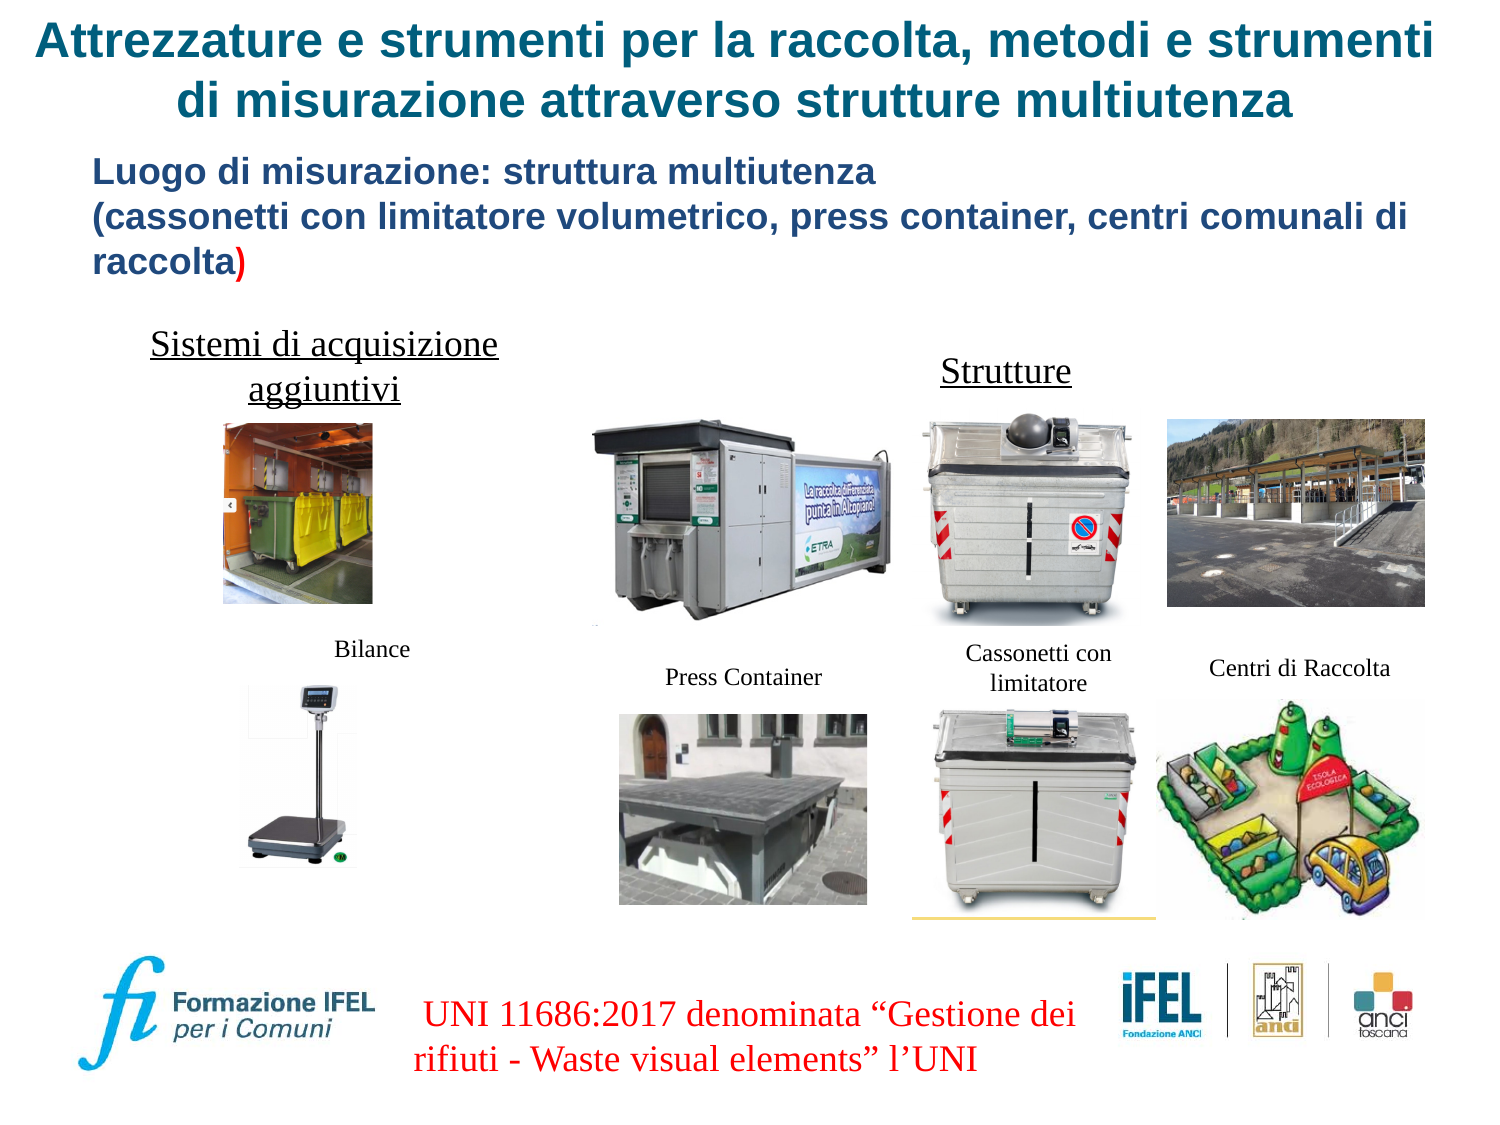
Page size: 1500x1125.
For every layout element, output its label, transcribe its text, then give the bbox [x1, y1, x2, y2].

text_box Bilance [305, 625, 440, 671]
text_box Attrezzature e strumenti per la raccolta, metodi e strumenti di misurazione attraverso strutture multiutenza [0, 0, 1470, 139]
text_box Press Container [629, 653, 858, 698]
text_box Centri di Raccolta [1175, 644, 1426, 689]
text_box Sistemi di acquisizione aggiuntivi [120, 311, 529, 417]
text_box Luogo di misurazione: struttura multiutenza (cassonetti con limitatore volumetrico, press container, centri comunali di raccolta) [77, 139, 1470, 290]
text_box UNI 11686:2017 denominata “Gestione dei rifiuti - Waste visual elements” l’UNI [398, 981, 1149, 1087]
picture [0, 0, 1500, 1125]
text_box Strutture [727, 339, 1286, 399]
text_box Cassonetti con limitatore volumetrico [926, 629, 1151, 693]
